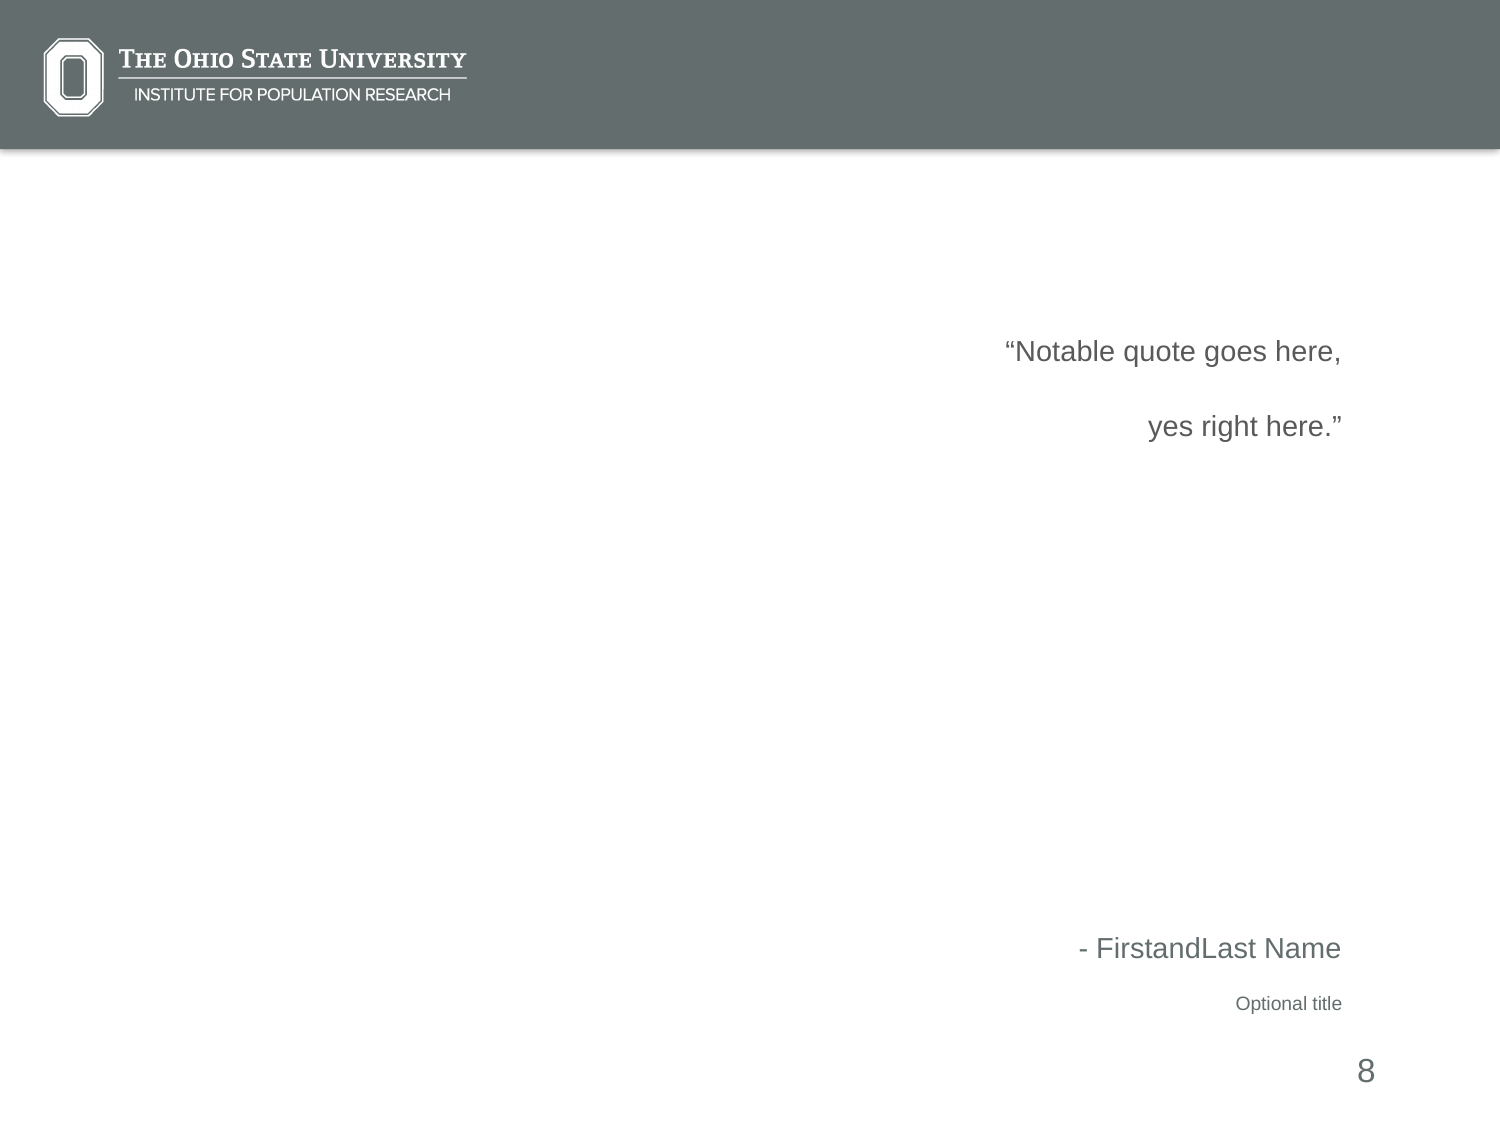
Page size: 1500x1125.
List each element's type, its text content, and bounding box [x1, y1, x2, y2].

picture [35, 28, 512, 127]
list “Notable quote goes here, yes right here.” [137, 284, 1358, 879]
list - FirstandLast Name Optional title [800, 881, 1358, 1061]
